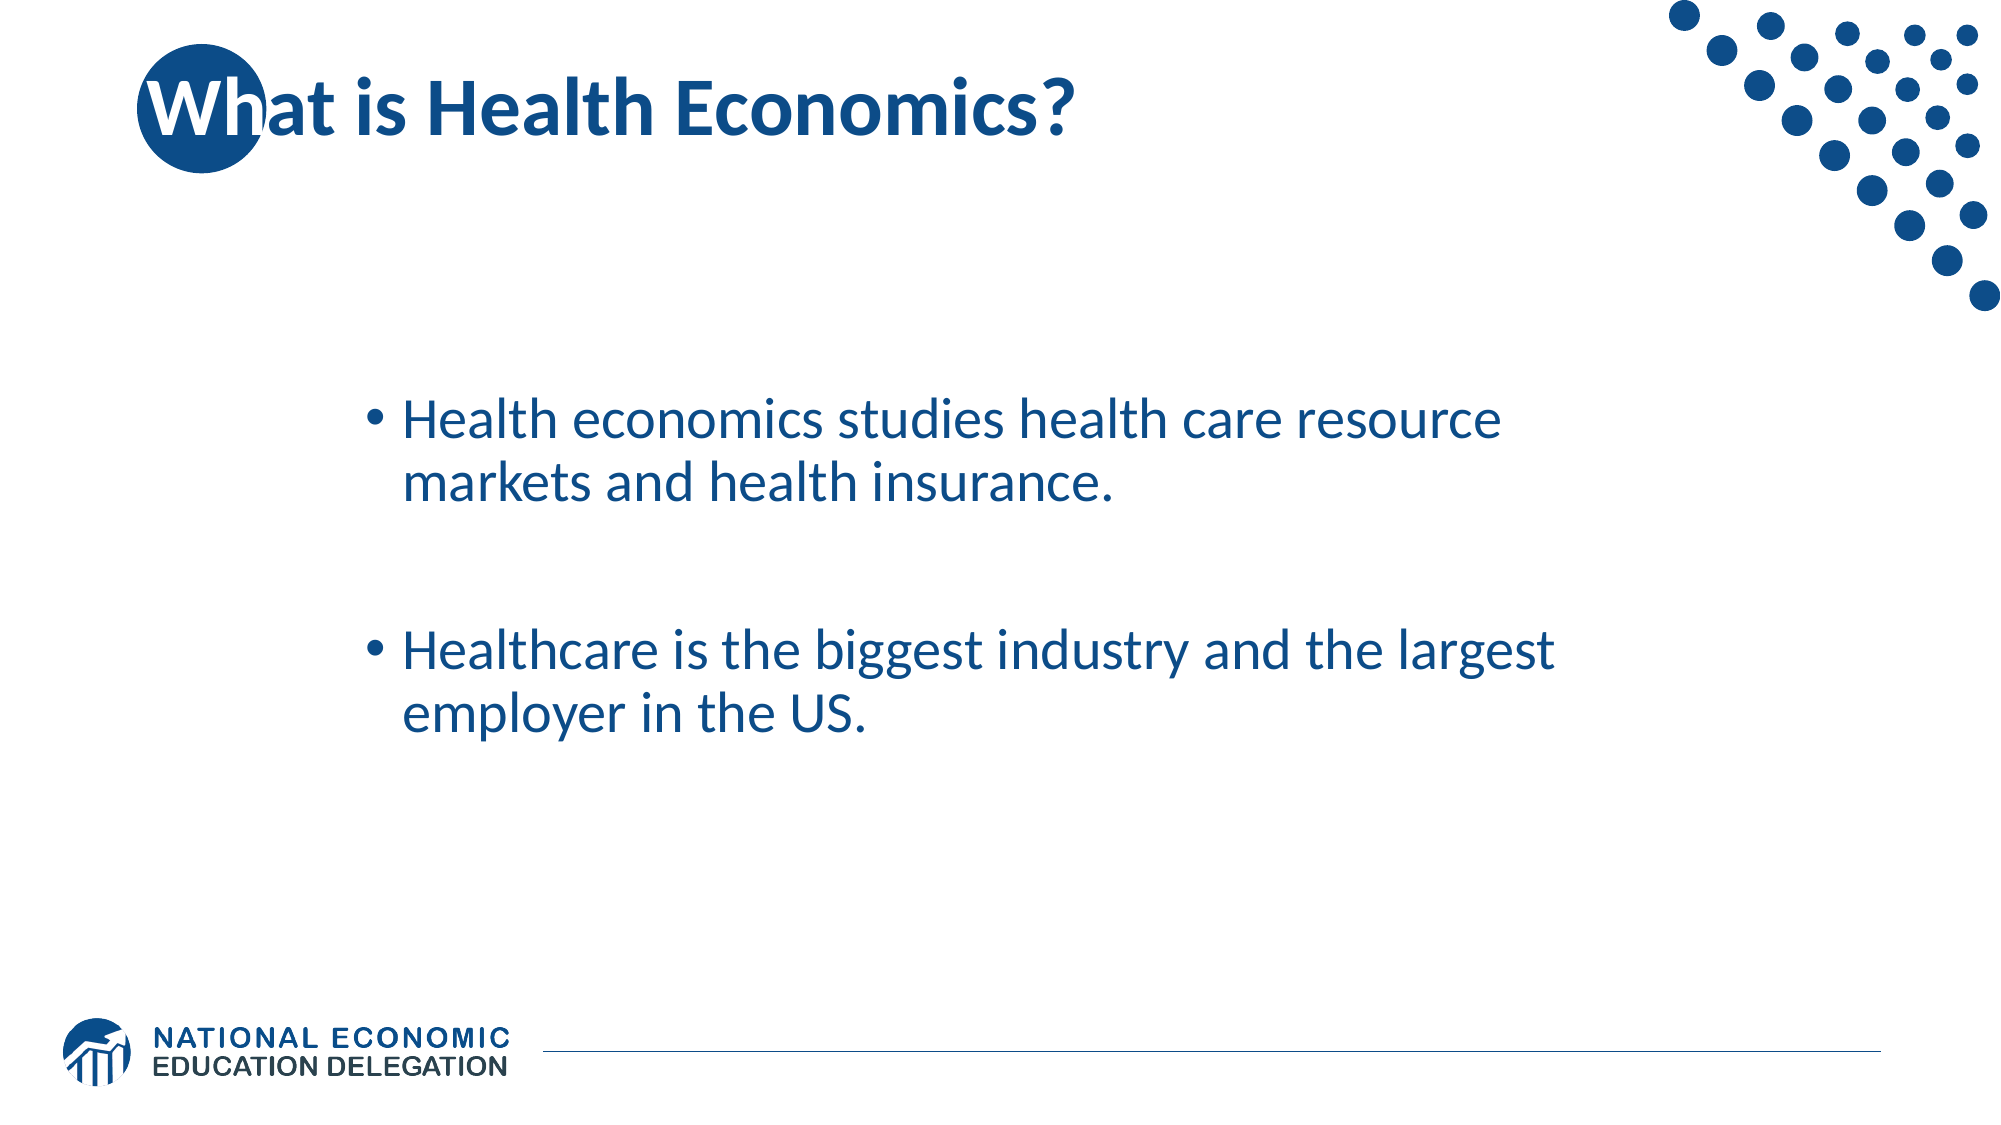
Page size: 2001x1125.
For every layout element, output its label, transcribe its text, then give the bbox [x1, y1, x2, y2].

list Health economics studies health care resource markets and health insurance. Healthcare is the biggest industry and the largest employer in the US. [349, 251, 1651, 966]
title What is Health Economics? [131, 0, 1857, 218]
picture [55, 1013, 520, 1091]
